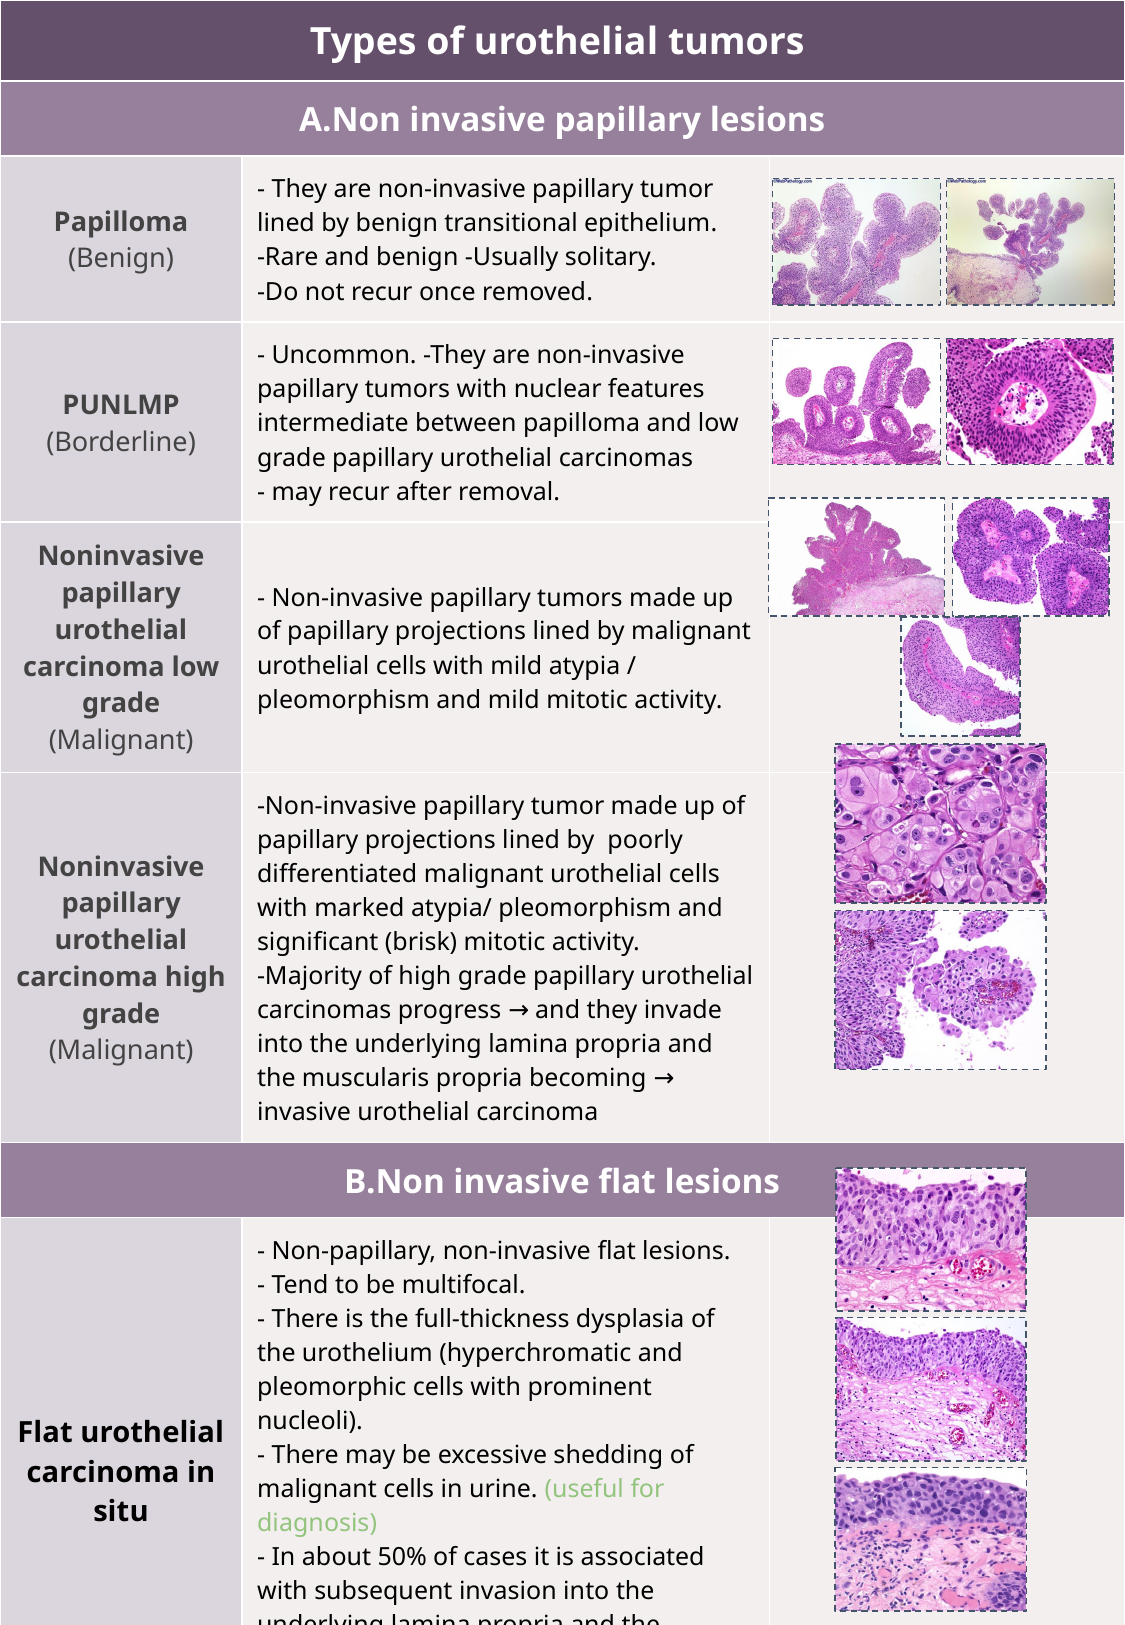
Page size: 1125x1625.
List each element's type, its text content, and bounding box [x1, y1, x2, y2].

table_cell - Non-papillary, non-invasive flat lesions. - Tend to be multifocal. - There is the full-thickness dysplasia of the urothelium (hyperchromatic and pleomorphic cells with prominent nucleoli). - There may be excessive shedding of malignant cells in urine. (useful for diagnosis) - In about 50% of cases it is associated with subsequent invasion into the underlying lamina propria and the muscularis propria becoming → invasive urothelial carcinoma. [243, 1218, 769, 1625]
table_header Types of urothelial tumors [1, 1, 1124, 80]
table_cell [770, 623, 898, 772]
table_cell PUNLMP (Borderline) [1, 323, 241, 521]
picture [947, 178, 1114, 305]
picture [835, 1467, 1027, 1611]
picture [773, 178, 940, 305]
picture [836, 1317, 1026, 1461]
picture [835, 911, 1046, 1069]
picture [768, 498, 945, 616]
picture [952, 498, 1109, 616]
picture [901, 617, 1020, 736]
picture [836, 1168, 1026, 1311]
picture [947, 338, 1113, 464]
table_cell - Non-invasive papillary tumors made up of papillary projections lined by malignant urothelial cells with mild atypia / pleomorphism and mild mitotic activity. [243, 523, 769, 772]
table_cell [1021, 523, 1124, 772]
table_cell Flat urothelial carcinoma in situ [1, 1218, 241, 1625]
table_cell [770, 323, 1124, 521]
table_cell - Uncommon. -They are non-invasive papillary tumors with nuclear features intermediate between papilloma and low grade papillary urothelial carcinomas - may recur after removal. [243, 323, 769, 521]
table_cell [770, 773, 1124, 1142]
table_cell -Non-invasive papillary tumor made up of papillary projections lined by poorly differentiated malignant urothelial cells with marked atypia/ pleomorphism and signiﬁcant (brisk) mitotic activity. -Majority of high grade papillary urothelial carcinomas progress → and they invade into the underlying lamina propria and the muscularis propria becoming → invasive urothelial carcinoma [243, 773, 769, 1142]
table_cell A.Non invasive papillary lesions [1, 82, 1124, 155]
picture [773, 338, 940, 464]
table_cell Papilloma (Benign) [1, 157, 241, 321]
table_cell B.Non invasive flat lesions [1, 1143, 1124, 1217]
table_cell [770, 157, 1124, 321]
table_cell - They are non-invasive papillary tumor lined by benign transitional epithelium. -Rare and benign -Usually solitary. -Do not recur once removed. [243, 157, 769, 321]
picture [835, 744, 1046, 903]
table_cell [770, 1218, 1124, 1625]
table_cell Noninvasive papillary urothelial carcinoma high grade (Malignant) [1, 773, 241, 1142]
table_cell Noninvasive papillary urothelial carcinoma low grade (Malignant) [1, 523, 241, 772]
